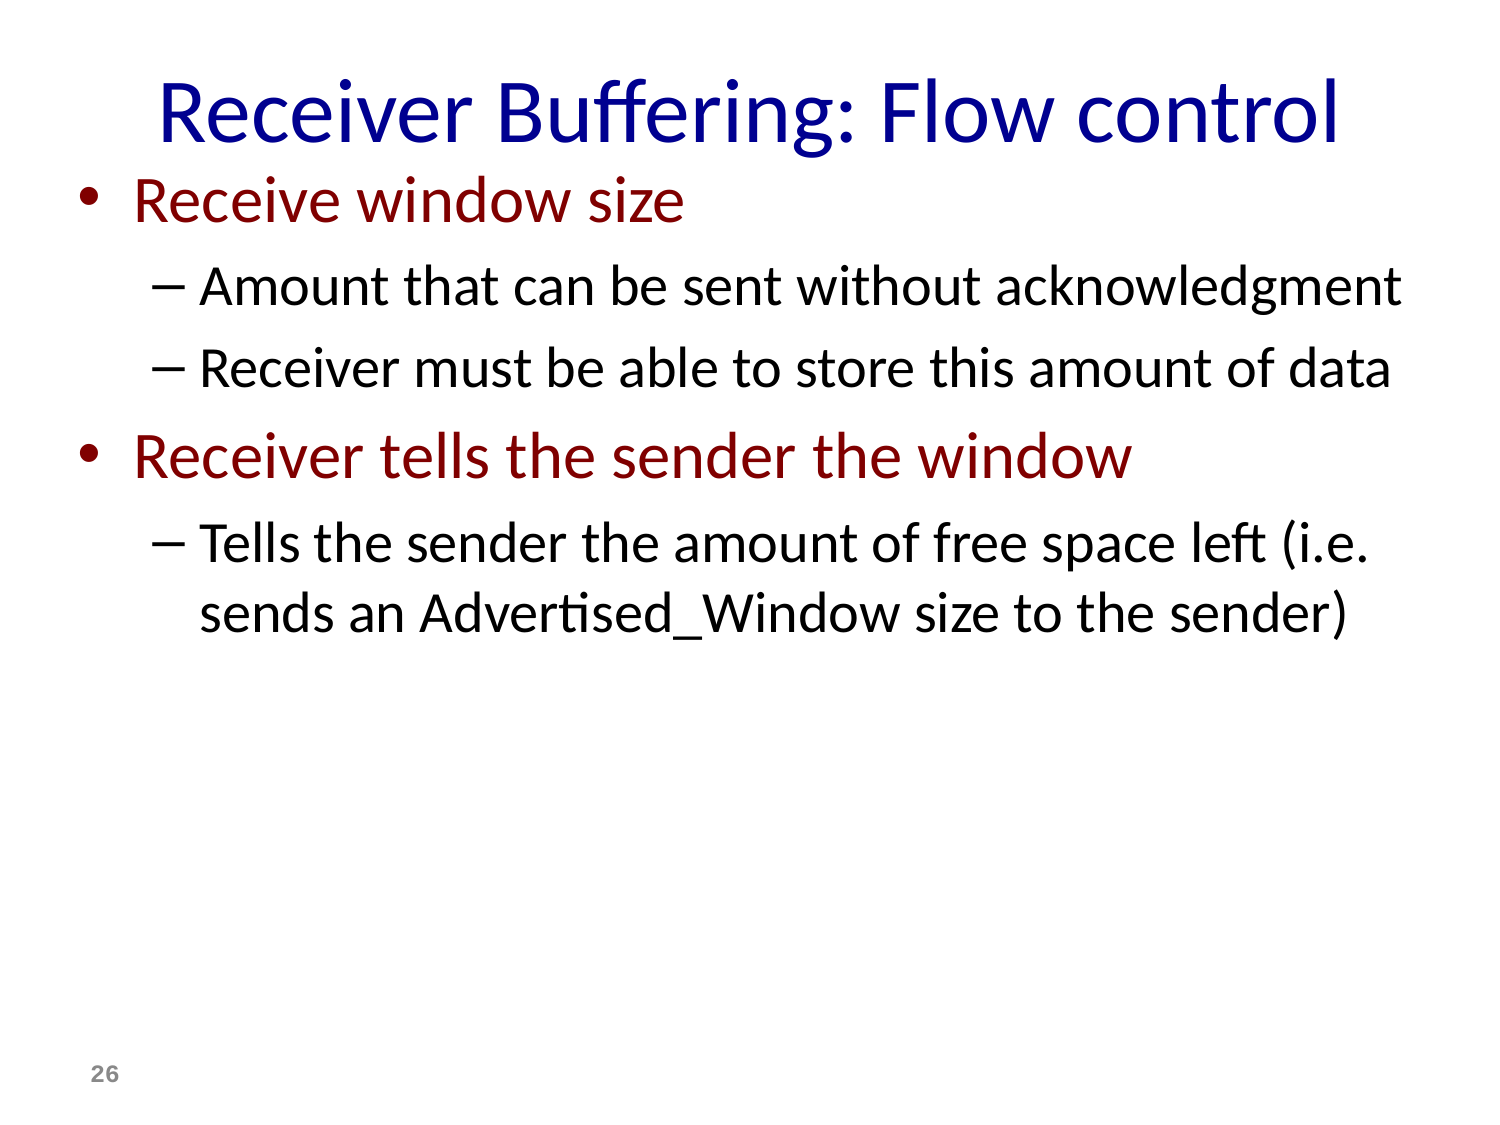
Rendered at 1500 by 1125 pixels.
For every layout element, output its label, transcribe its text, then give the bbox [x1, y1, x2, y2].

title Receiver Buffering: Flow control [75, 12, 1425, 148]
slide_number 26 [75, 1042, 425, 1103]
list Receive window size Amount that can be sent without acknowledgment Receiver must be able to store this amount of data Receiver tells the sender the window Tells the sender the amount of free space left (i.e. sends an Advertised_Window size to the sender) [62, 148, 1463, 954]
